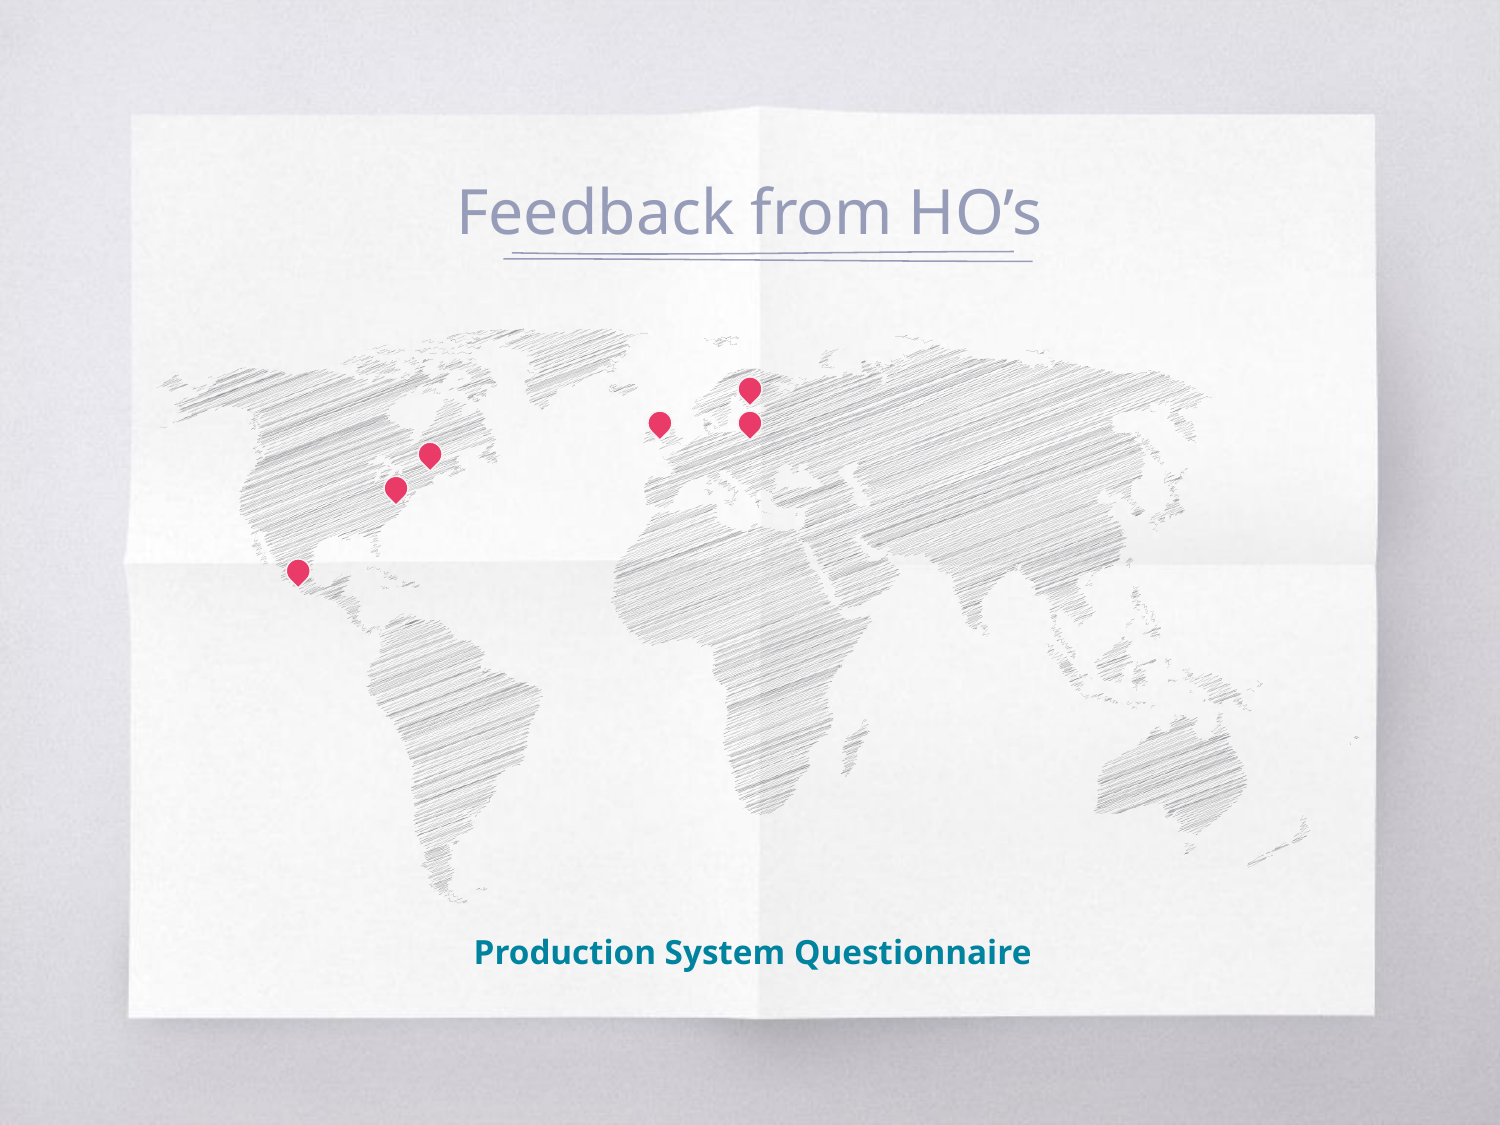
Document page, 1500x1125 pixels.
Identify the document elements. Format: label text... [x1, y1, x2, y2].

picture [0, 0, 1500, 1125]
text_box Production System Questionnaire [130, 931, 1376, 992]
title Feedback from HO’s [168, 113, 1332, 263]
